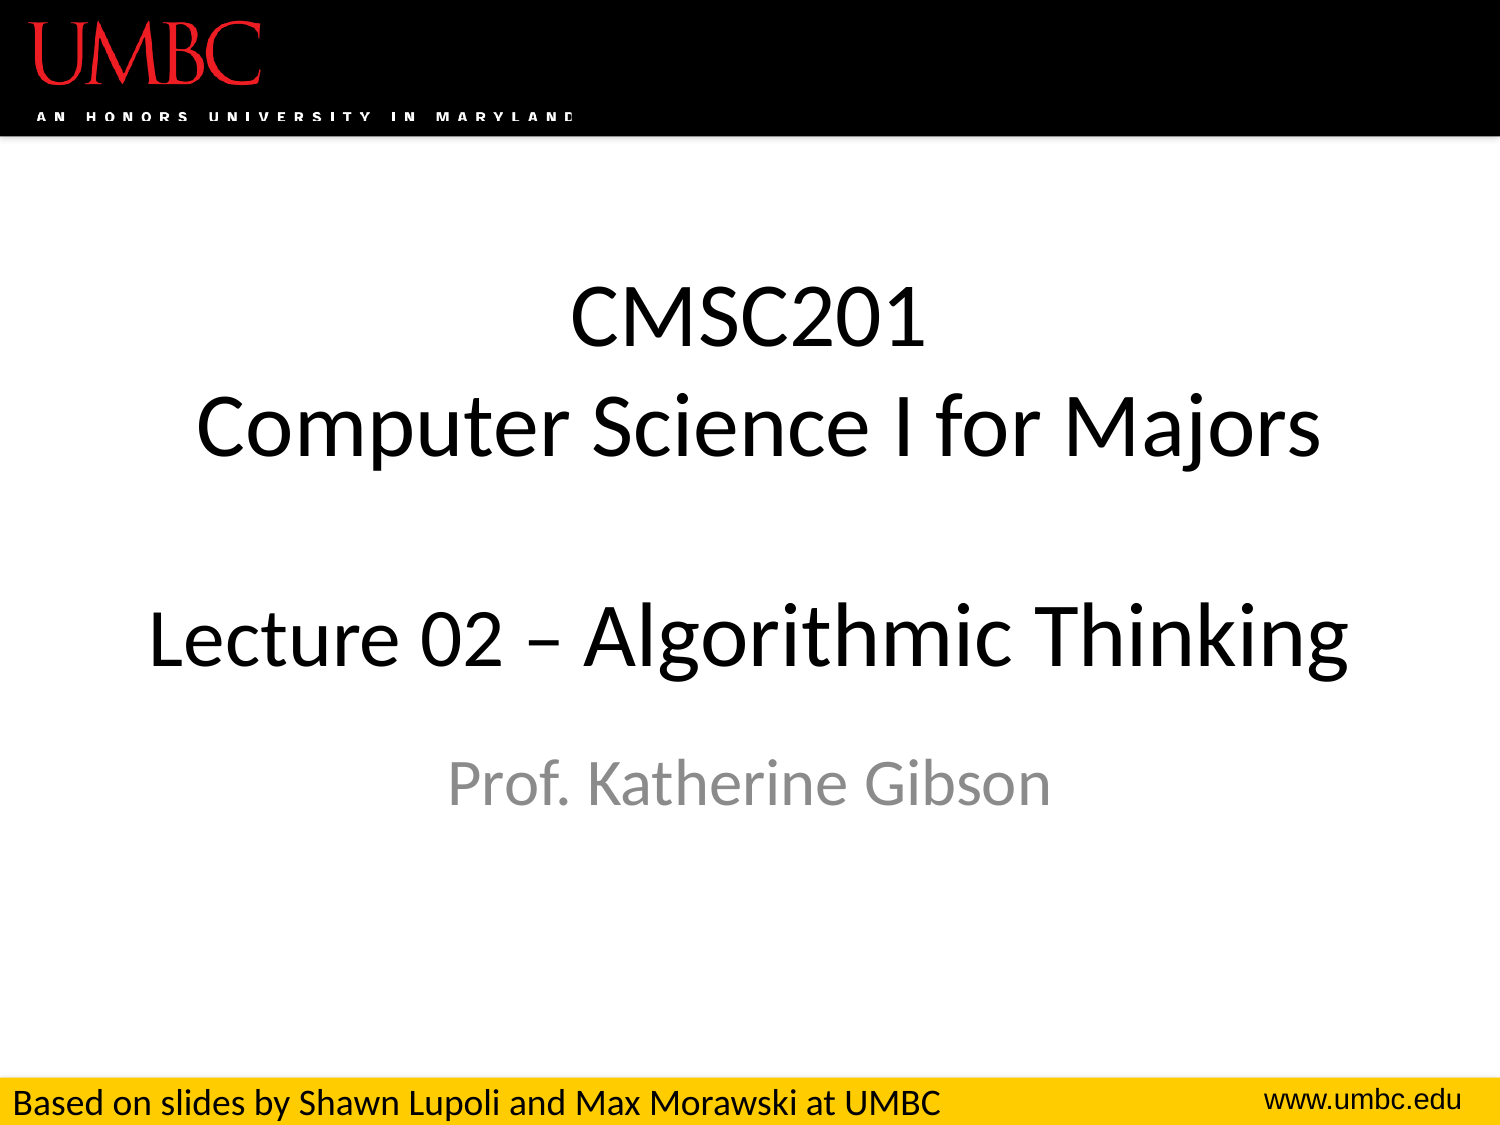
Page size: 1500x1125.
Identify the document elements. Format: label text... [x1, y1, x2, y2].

text_box Based on slides by Shawn Lupoli and Max Morawski at UMBC [0, 1070, 1009, 1125]
subtitle Prof. Katherine Gibson [225, 637, 1275, 925]
title CMSC201 Computer Science I for Majors Lecture 02 – Algorithmic Thinking [112, 349, 1388, 591]
